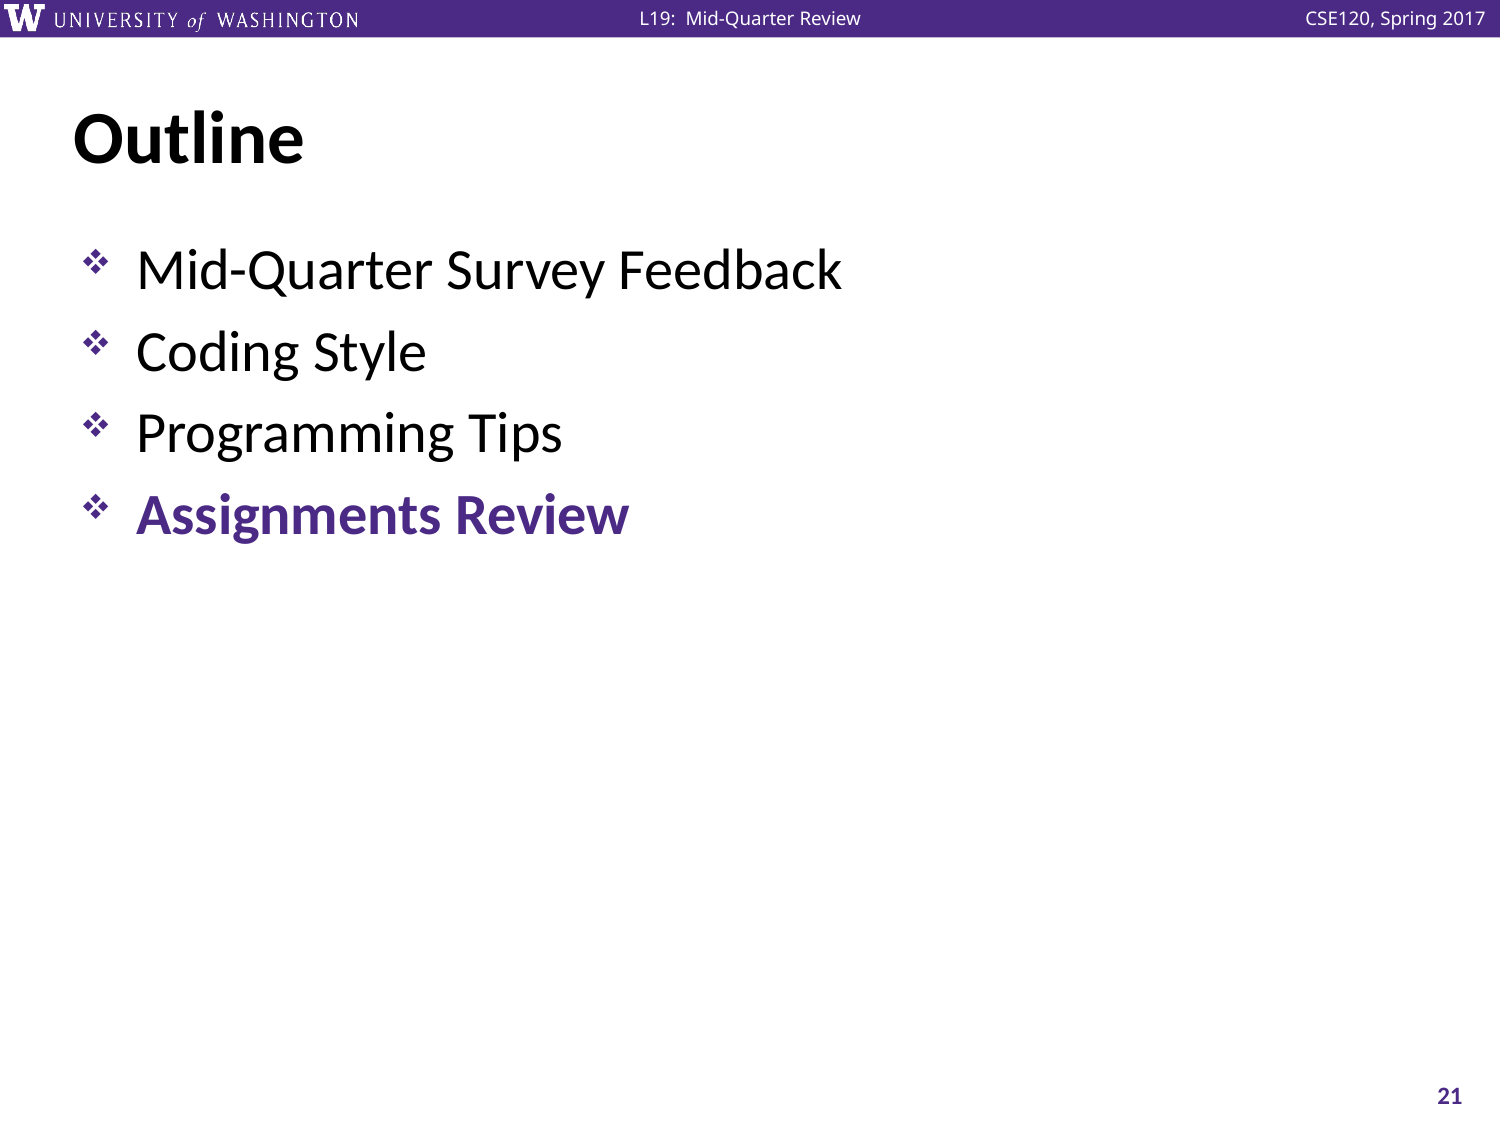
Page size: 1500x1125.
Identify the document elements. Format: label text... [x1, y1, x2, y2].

title Outline [58, 71, 1438, 197]
list Mid-Quarter Survey Feedback Coding Style Programming Tips Assignments Review [64, 223, 1438, 1040]
slide_number 21 [1400, 1065, 1500, 1125]
picture [4, 4, 358, 32]
